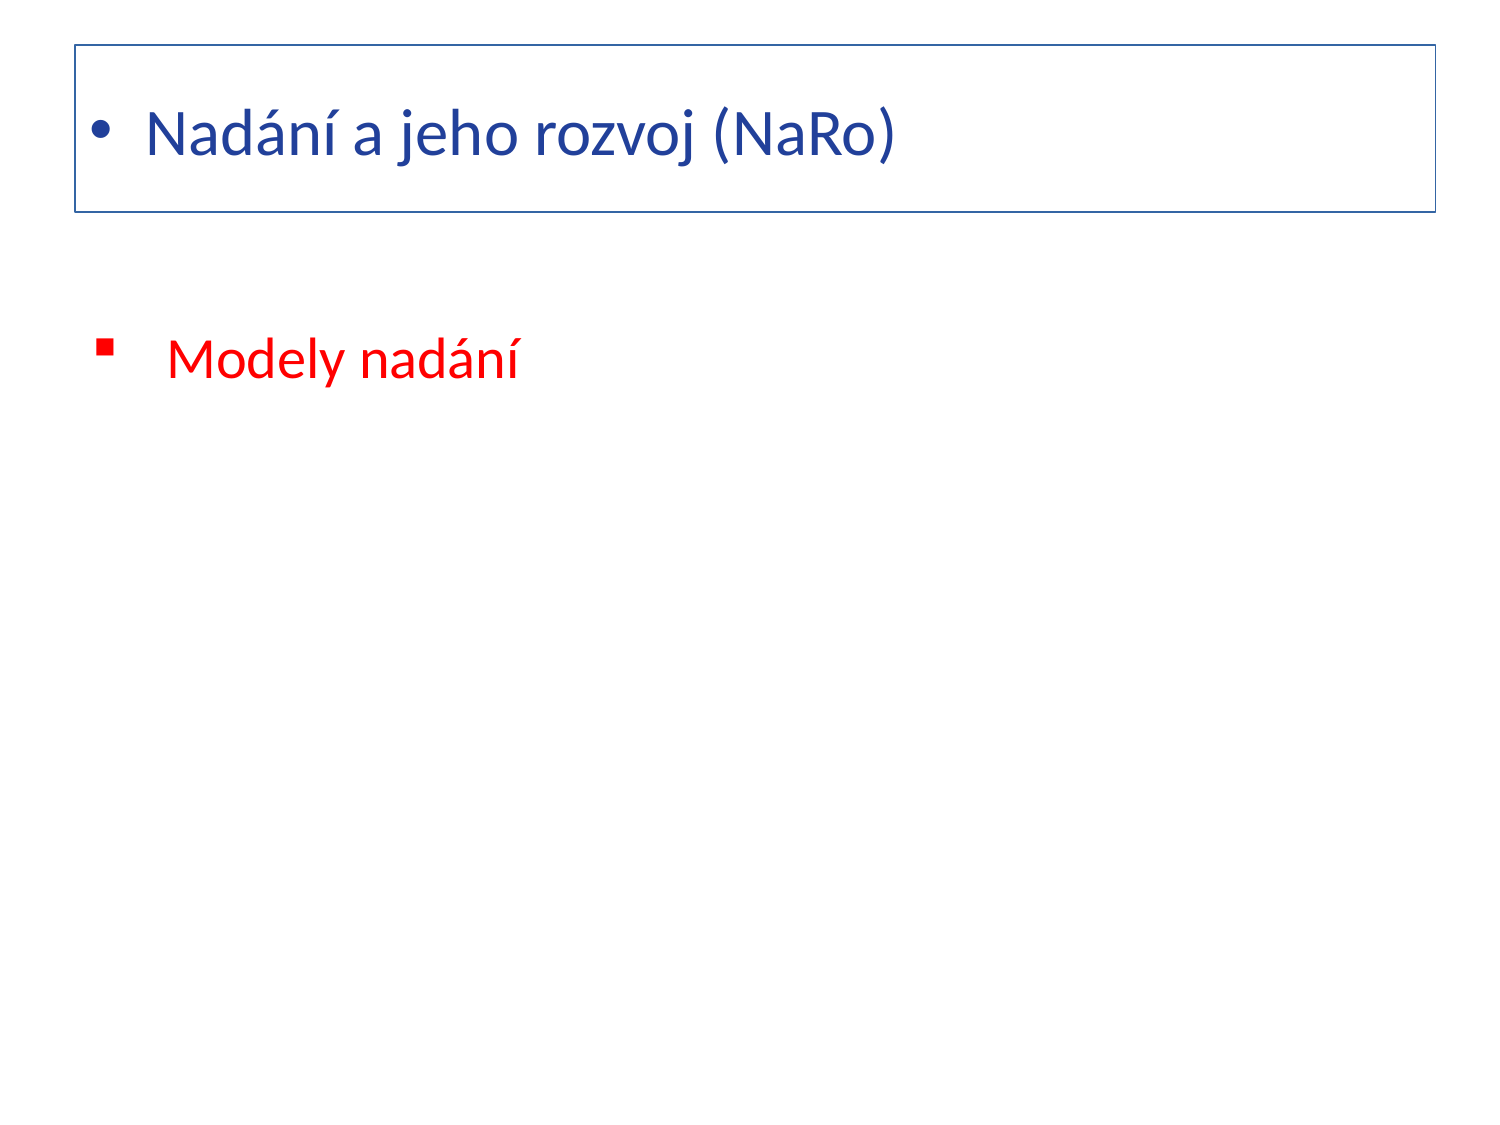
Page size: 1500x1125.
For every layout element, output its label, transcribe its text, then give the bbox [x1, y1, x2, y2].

text_box Modely nadání [76, 255, 1427, 468]
text_box Nadání a jeho rozvoj (NaRo) [74, 44, 1436, 213]
